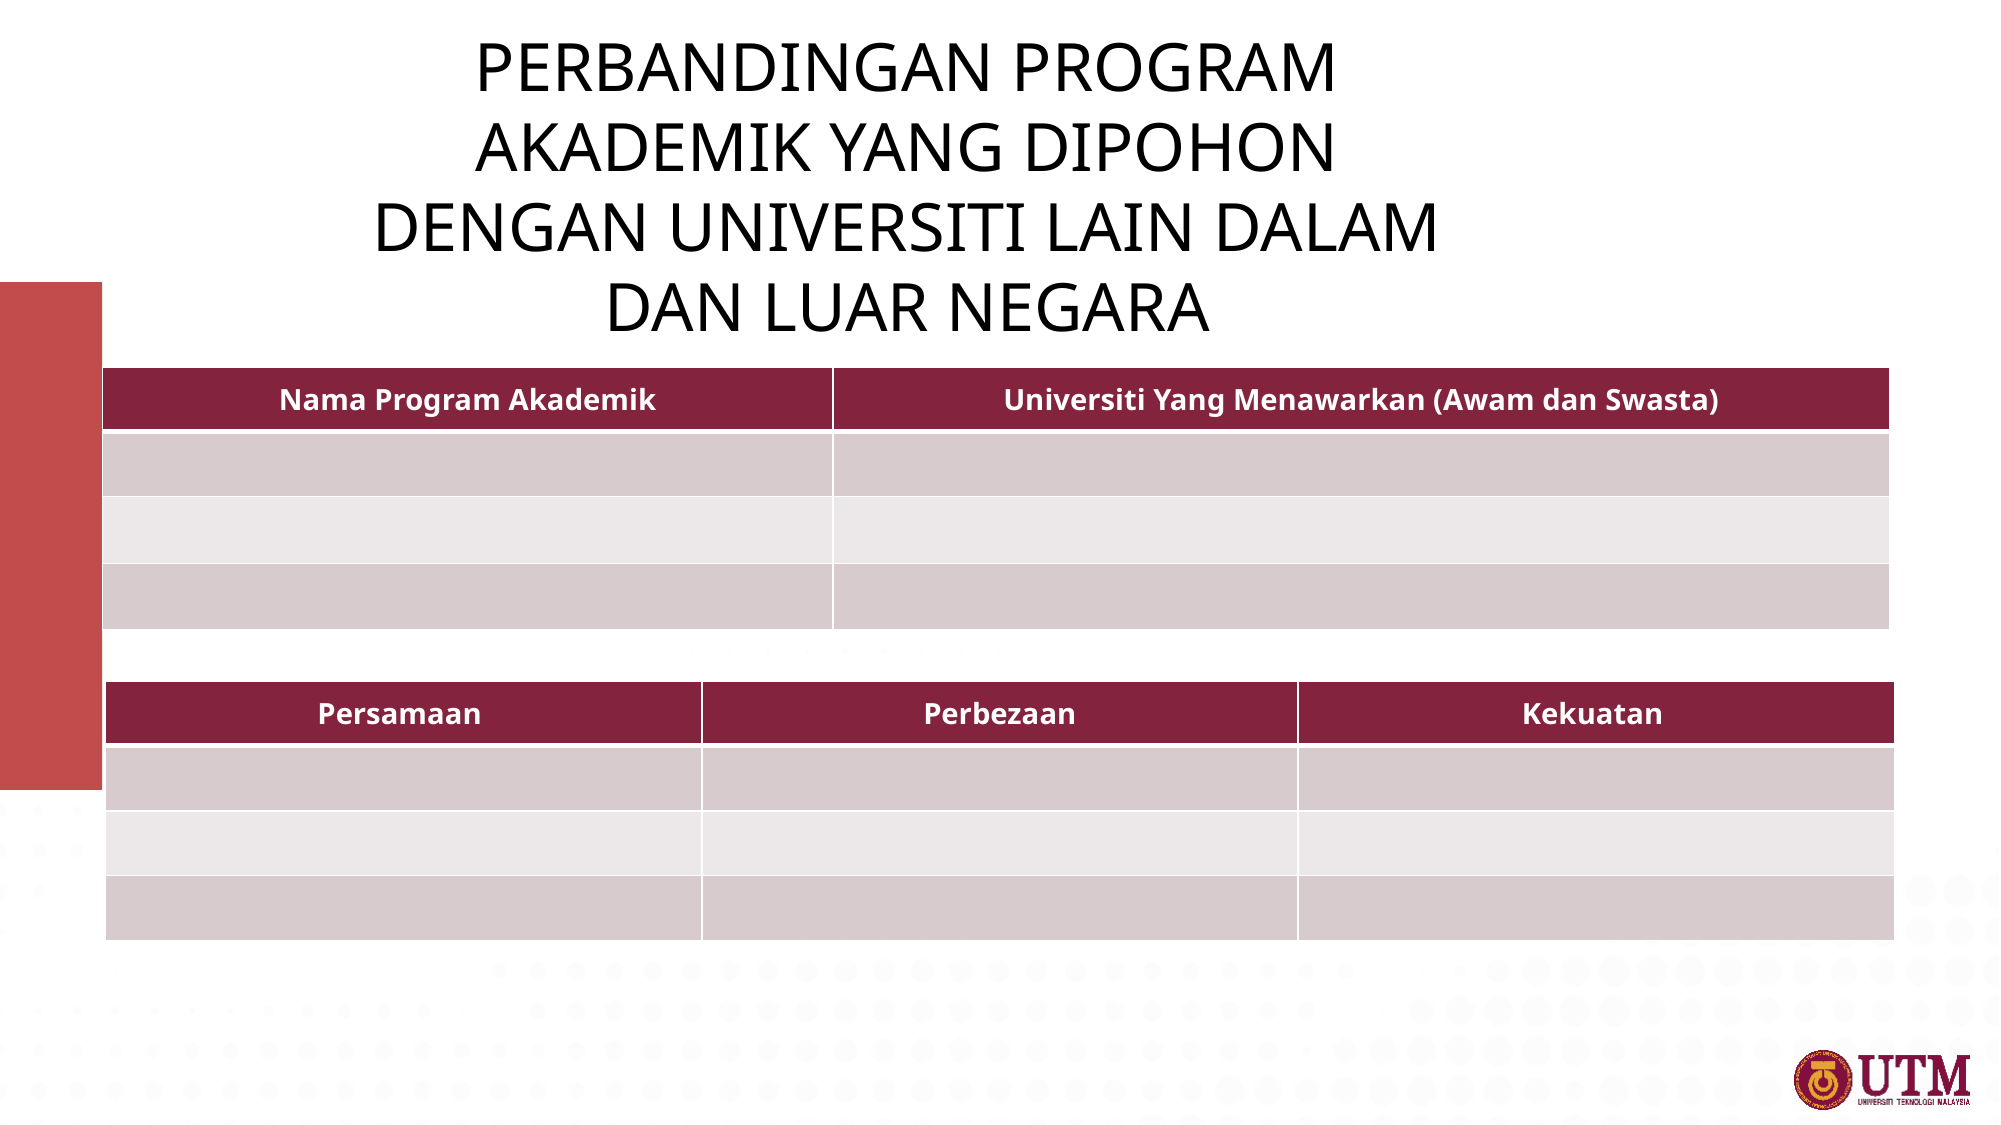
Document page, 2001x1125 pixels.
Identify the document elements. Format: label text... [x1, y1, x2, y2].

table_header Perbezaan [703, 682, 1297, 743]
table_cell [703, 876, 1297, 940]
text_box PERBANDINGAN PROGRAM AKADEMIK YANG DIPOHON DENGAN UNIVERSITI LAIN DALAM DAN LUAR NEGARA [326, 75, 1489, 294]
table_cell [834, 564, 1889, 629]
table_cell [834, 434, 1889, 496]
table_cell [703, 812, 1297, 875]
table_header Universiti Yang Menawarkan (Awam dan Swasta) [834, 368, 1889, 429]
table_cell [106, 876, 701, 940]
picture [0, 609, 2000, 1125]
table_cell [103, 434, 832, 496]
table_cell [103, 564, 832, 629]
table_cell [1299, 812, 1894, 875]
table_cell [1299, 748, 1894, 810]
table_cell [106, 812, 701, 875]
table_cell [103, 497, 832, 563]
table_header Nama Program Akademik [103, 368, 832, 429]
table_cell [834, 497, 1889, 563]
table_cell [703, 748, 1297, 810]
table_header Persamaan [106, 682, 701, 743]
table_header Kekuatan [1299, 682, 1894, 743]
table_cell [106, 748, 701, 810]
table_cell [1299, 876, 1894, 940]
